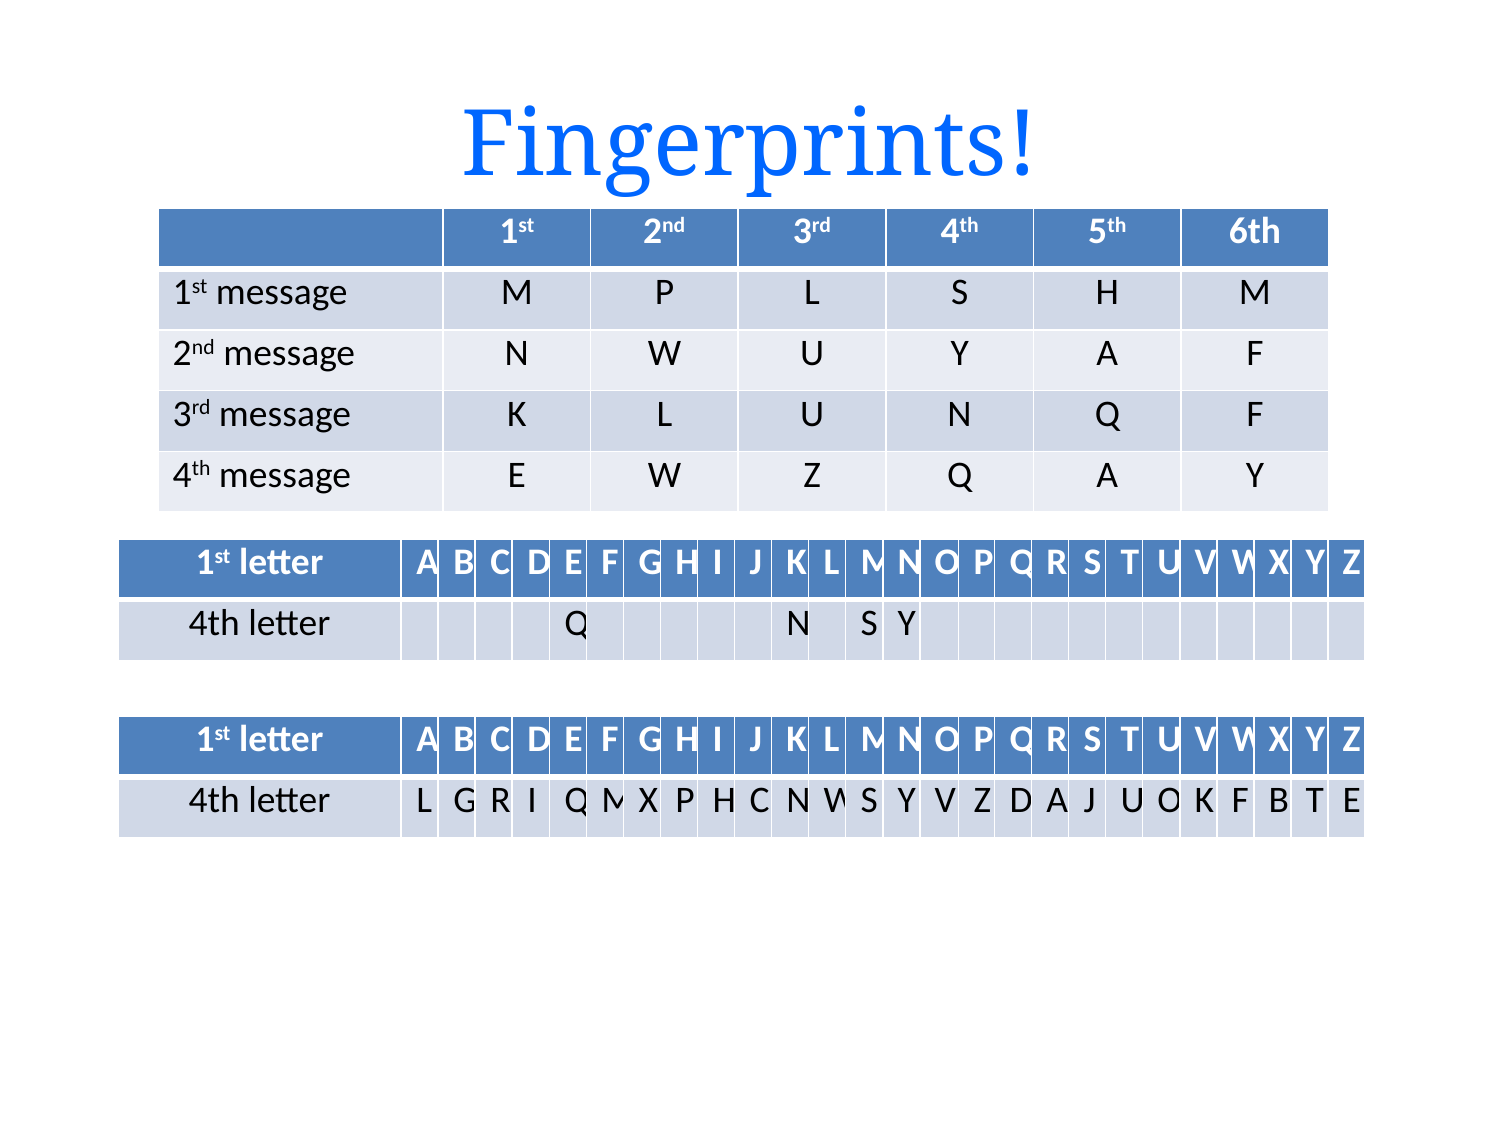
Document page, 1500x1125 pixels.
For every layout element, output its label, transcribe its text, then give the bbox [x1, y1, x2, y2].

table_header X [1255, 717, 1290, 774]
table_header M [846, 717, 882, 774]
table_header 3rd [739, 209, 885, 266]
table_header U [1143, 540, 1179, 597]
table_cell Y [884, 602, 919, 660]
table_cell K [1181, 780, 1216, 837]
table_header K [772, 717, 808, 774]
table_header O [921, 717, 958, 774]
table_cell M [444, 272, 590, 329]
table_header W [1218, 717, 1253, 774]
table_cell [661, 602, 697, 660]
table_cell [995, 602, 1031, 660]
table_cell U [1106, 780, 1142, 837]
table_cell A [1034, 452, 1180, 511]
table_header X [1255, 540, 1290, 597]
table_header R [1032, 717, 1068, 774]
table_header 5th [1034, 209, 1180, 266]
table_header 6th [1182, 209, 1328, 266]
table_header H [661, 717, 697, 774]
table_header 2nd [591, 209, 737, 266]
table_header 4th [887, 209, 1033, 266]
table_header M [846, 540, 882, 597]
table_cell N [444, 331, 590, 390]
table_cell Q [550, 602, 586, 660]
table_cell L [591, 391, 737, 451]
table_cell [1143, 602, 1179, 660]
table_cell L [402, 780, 437, 837]
table_header Q [995, 717, 1031, 774]
table_cell H [698, 780, 734, 837]
table_cell C [735, 780, 771, 837]
table_cell A [1032, 780, 1068, 837]
table_header Y [1292, 540, 1327, 597]
table_header D [513, 717, 549, 774]
table_cell L [739, 272, 885, 329]
table_cell P [591, 272, 737, 329]
table_cell O [1143, 780, 1179, 837]
table_header T [1106, 540, 1142, 597]
table_cell Y [884, 780, 919, 837]
table_header G [624, 540, 660, 597]
table_header E [550, 717, 586, 774]
table_cell F [1182, 391, 1328, 451]
table_cell S [846, 602, 882, 660]
table_header K [772, 540, 808, 597]
table_cell R [476, 780, 511, 837]
table_header R [1032, 540, 1068, 597]
table_cell [1106, 602, 1142, 660]
table_header Y [1292, 717, 1327, 774]
table_cell [624, 602, 660, 660]
table_cell [1292, 602, 1327, 660]
table_header V [1181, 540, 1216, 597]
table_cell [921, 602, 958, 660]
table_header 1st letter [119, 540, 400, 597]
table_header Z [1329, 540, 1364, 597]
table_cell W [591, 452, 737, 511]
table_cell D [995, 780, 1031, 837]
table_cell V [921, 780, 958, 837]
table_cell Q [887, 452, 1033, 511]
table_header P [959, 717, 994, 774]
table_cell F [1218, 780, 1253, 837]
table_header S [1069, 540, 1105, 597]
table_header S [1069, 717, 1105, 774]
table_cell [1181, 602, 1216, 660]
table_cell Y [1182, 452, 1328, 511]
table_cell K [444, 391, 590, 451]
table_header Z [1329, 717, 1364, 774]
table_cell [513, 602, 549, 660]
table_header 1st [444, 209, 590, 266]
table_header P [959, 540, 994, 597]
table_header W [1218, 540, 1253, 597]
table_header I [698, 540, 734, 597]
table_cell [1069, 602, 1105, 660]
table_cell A [1034, 331, 1180, 390]
table_header J [735, 717, 771, 774]
table_cell N [887, 391, 1033, 451]
table_header L [809, 540, 845, 597]
table_header A [402, 540, 437, 597]
table_cell Q [550, 780, 586, 837]
table_header Q [995, 540, 1031, 597]
table_header L [809, 717, 845, 774]
table_cell U [739, 331, 885, 390]
table_cell [476, 602, 511, 660]
table_header F [587, 717, 623, 774]
table_header C [476, 540, 511, 597]
table_cell [735, 602, 771, 660]
table_cell 3rd message [159, 391, 442, 451]
table_cell U [739, 391, 885, 451]
table_cell [1255, 602, 1290, 660]
table_header J [735, 540, 771, 597]
table_cell 1st message [159, 272, 442, 329]
table_header D [513, 540, 549, 597]
table_header O [921, 540, 958, 597]
table_header A [402, 717, 437, 774]
table_header G [624, 717, 660, 774]
table_header T [1106, 717, 1142, 774]
table_cell G [439, 780, 474, 837]
table_cell 4th letter [119, 780, 400, 837]
table_cell Z [959, 780, 994, 837]
table_cell B [1255, 780, 1290, 837]
table_cell 2nd message [159, 331, 442, 390]
table_cell [1218, 602, 1253, 660]
table_cell N [772, 780, 808, 837]
table_header C [476, 717, 511, 774]
table_cell J [1069, 780, 1105, 837]
table_cell T [1292, 780, 1327, 837]
table_cell E [1329, 780, 1364, 837]
table_header B [439, 717, 474, 774]
table_cell [959, 602, 994, 660]
table_cell W [809, 780, 845, 837]
table_header I [698, 717, 734, 774]
table_cell P [661, 780, 697, 837]
table_header [159, 209, 442, 266]
table_cell Q [1034, 391, 1180, 451]
table_cell H [1034, 272, 1180, 329]
table_cell [439, 602, 474, 660]
table_header E [550, 540, 586, 597]
table_header N [884, 540, 919, 597]
table_header N [884, 717, 919, 774]
table_cell [809, 602, 845, 660]
table_cell F [1182, 331, 1328, 390]
table_cell S [846, 780, 882, 837]
table_cell Y [887, 331, 1033, 390]
table_cell S [887, 272, 1033, 329]
table_cell [402, 602, 437, 660]
table_header U [1143, 717, 1179, 774]
table_cell [1032, 602, 1068, 660]
table_cell N [772, 602, 808, 660]
table_header V [1181, 717, 1216, 774]
table_cell W [591, 331, 737, 390]
table_cell M [587, 780, 623, 837]
table_header F [587, 540, 623, 597]
table_cell [698, 602, 734, 660]
table_cell 4th message [159, 452, 442, 511]
table_cell Z [739, 452, 885, 511]
table_cell X [624, 780, 660, 837]
table_cell E [444, 452, 590, 511]
table_cell 4th letter [119, 602, 400, 660]
table_header H [661, 540, 697, 597]
table_cell [587, 602, 623, 660]
table_header B [439, 540, 474, 597]
table_cell M [1182, 272, 1328, 329]
table_header 1st letter [119, 717, 400, 774]
title Fingerprints! [75, 45, 1425, 233]
table_cell [1329, 602, 1364, 660]
table_cell I [513, 780, 549, 837]
